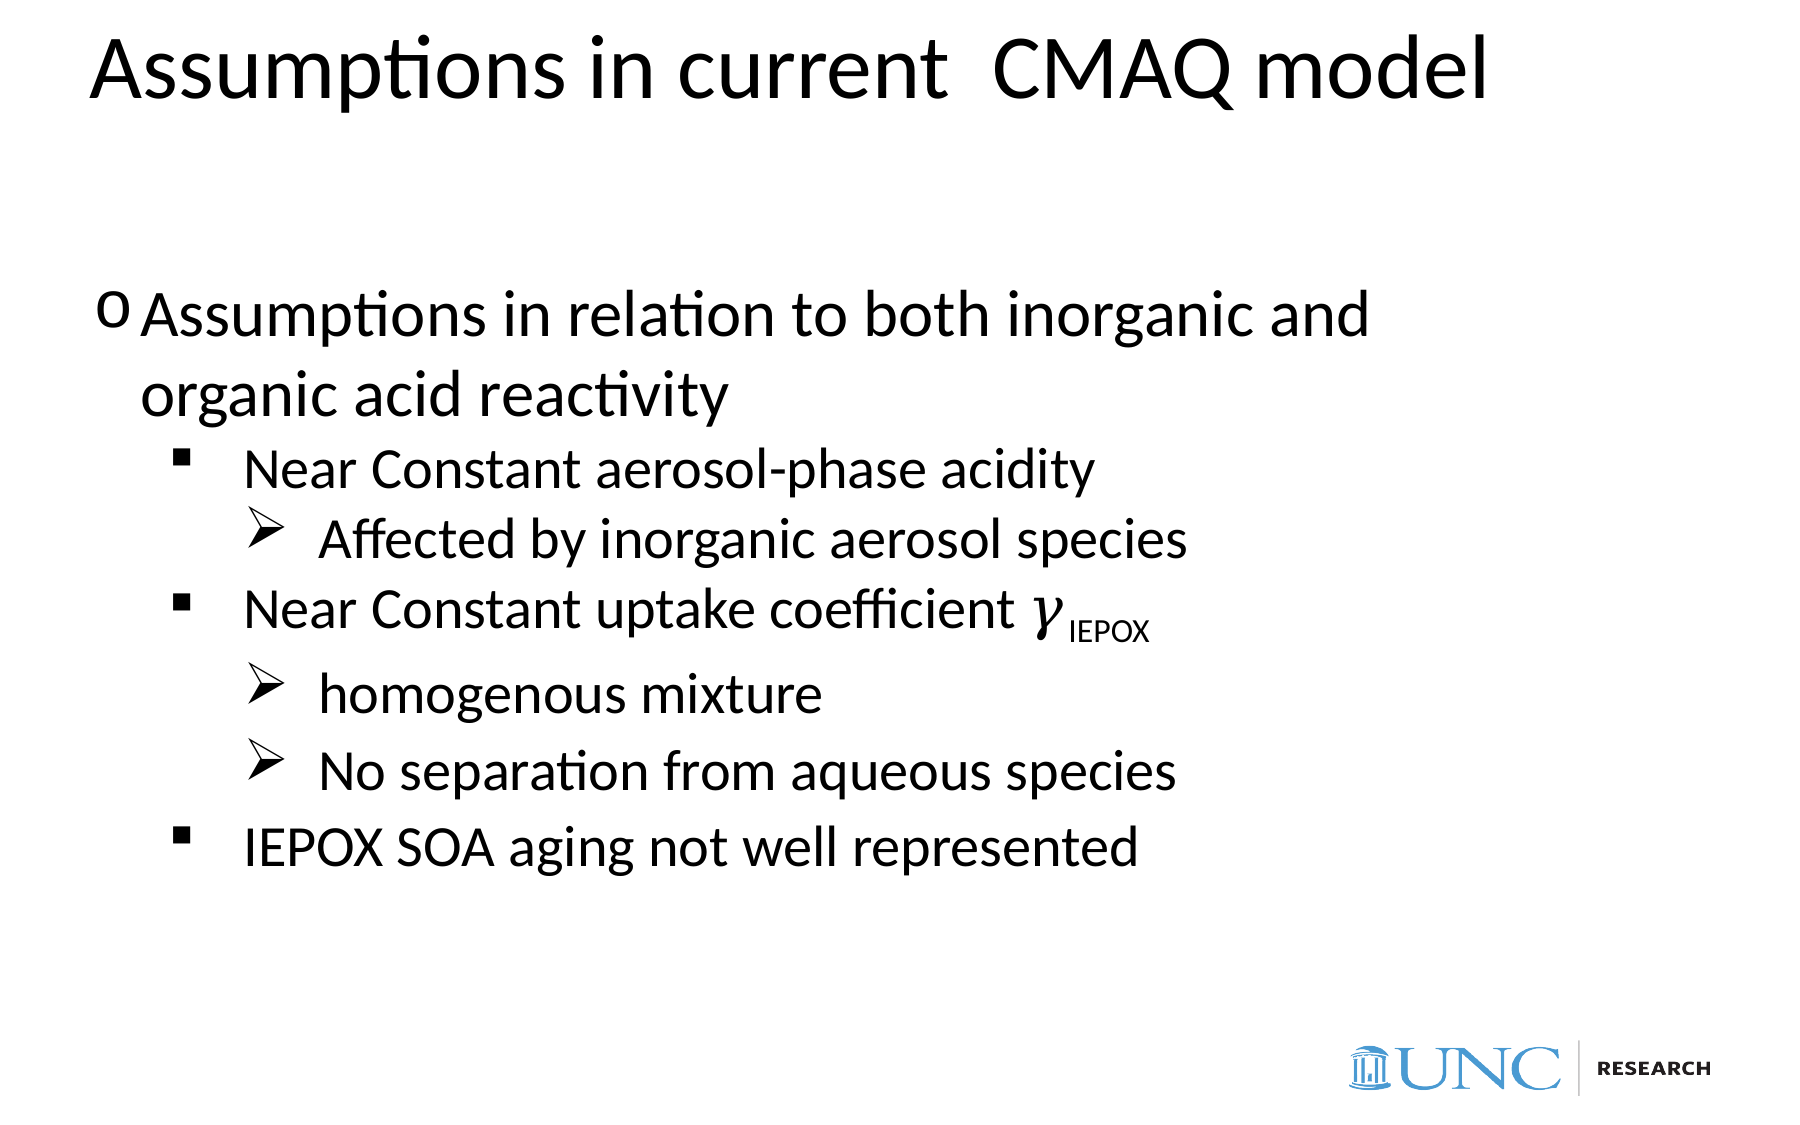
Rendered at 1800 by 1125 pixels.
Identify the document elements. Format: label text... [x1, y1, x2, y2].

picture [1349, 1040, 1710, 1096]
text_box Assumptions in current CMAQ model [75, 0, 1750, 125]
text_box Assumptions in relation to both inorganic and organic acid reactivity Near Constant aerosol-phase acidity Affected by inorganic aerosol species Near Constant uptake coefficient 𝛾IEPOX homogenous mixture No separation from aqueous species IEPOX SOA aging not well represented [78, 262, 1579, 886]
